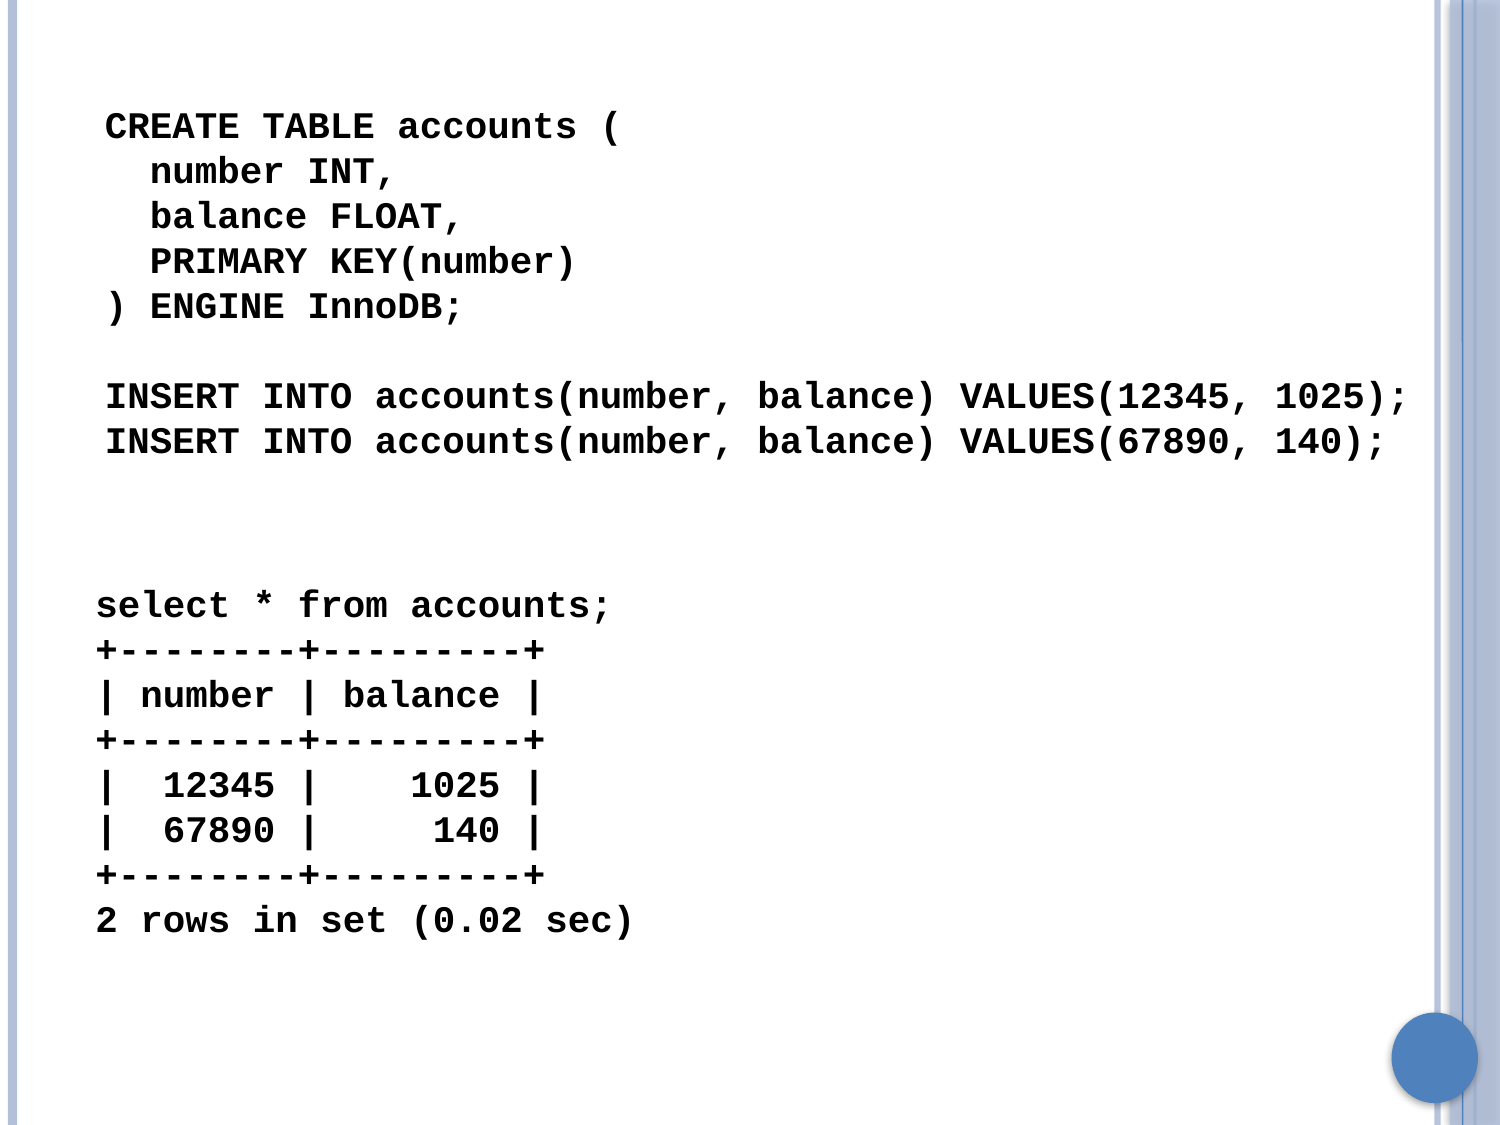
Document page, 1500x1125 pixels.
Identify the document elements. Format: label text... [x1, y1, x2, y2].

text_box CREATE TABLE accounts ( number INT, balance FLOAT, PRIMARY KEY(number) ) ENGINE InnoDB; INSERT INTO accounts(number, balance) VALUES(12345, 1025); INSERT INTO accounts(number, balance) VALUES(67890, 140); [99, 65, 1448, 497]
text_box select * from accounts; +--------+---------+ | number | balance | +--------+---------+ | 12345 | 1025 | | 67890 | 140 | +--------+---------+ 2 rows in set (0.02 sec) [90, 534, 1438, 1032]
